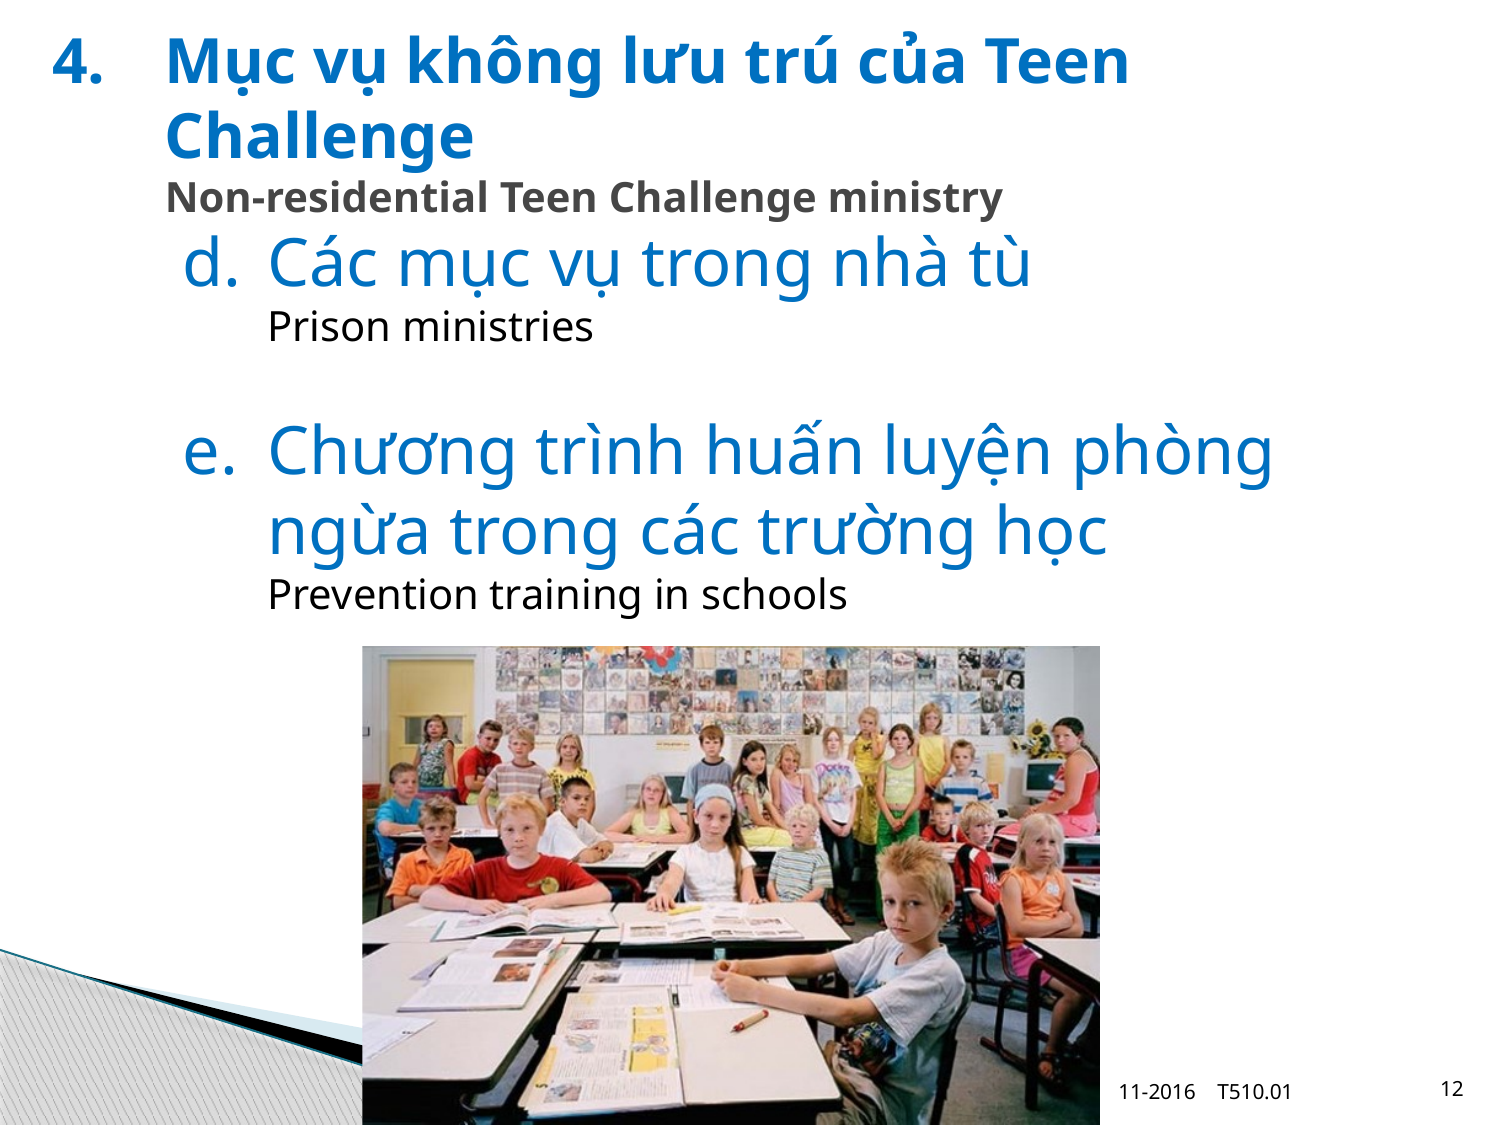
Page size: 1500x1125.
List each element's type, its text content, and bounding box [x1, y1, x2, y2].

picture [362, 645, 1101, 1125]
title 4. Mục vụ không lưu trú của Teen Challenge Non-residential Teen Challenge ministry [37, 0, 1463, 243]
slide_number 12 [1419, 1051, 1479, 1112]
list d. Các mục vụ trong nhà tù Prison ministries e. Chương trình huấn luyện phòng ngừa trong các trường học Prevention training in schools [150, 243, 1425, 663]
slide_number 11-2016 T510.01 [1105, 1051, 1419, 1112]
